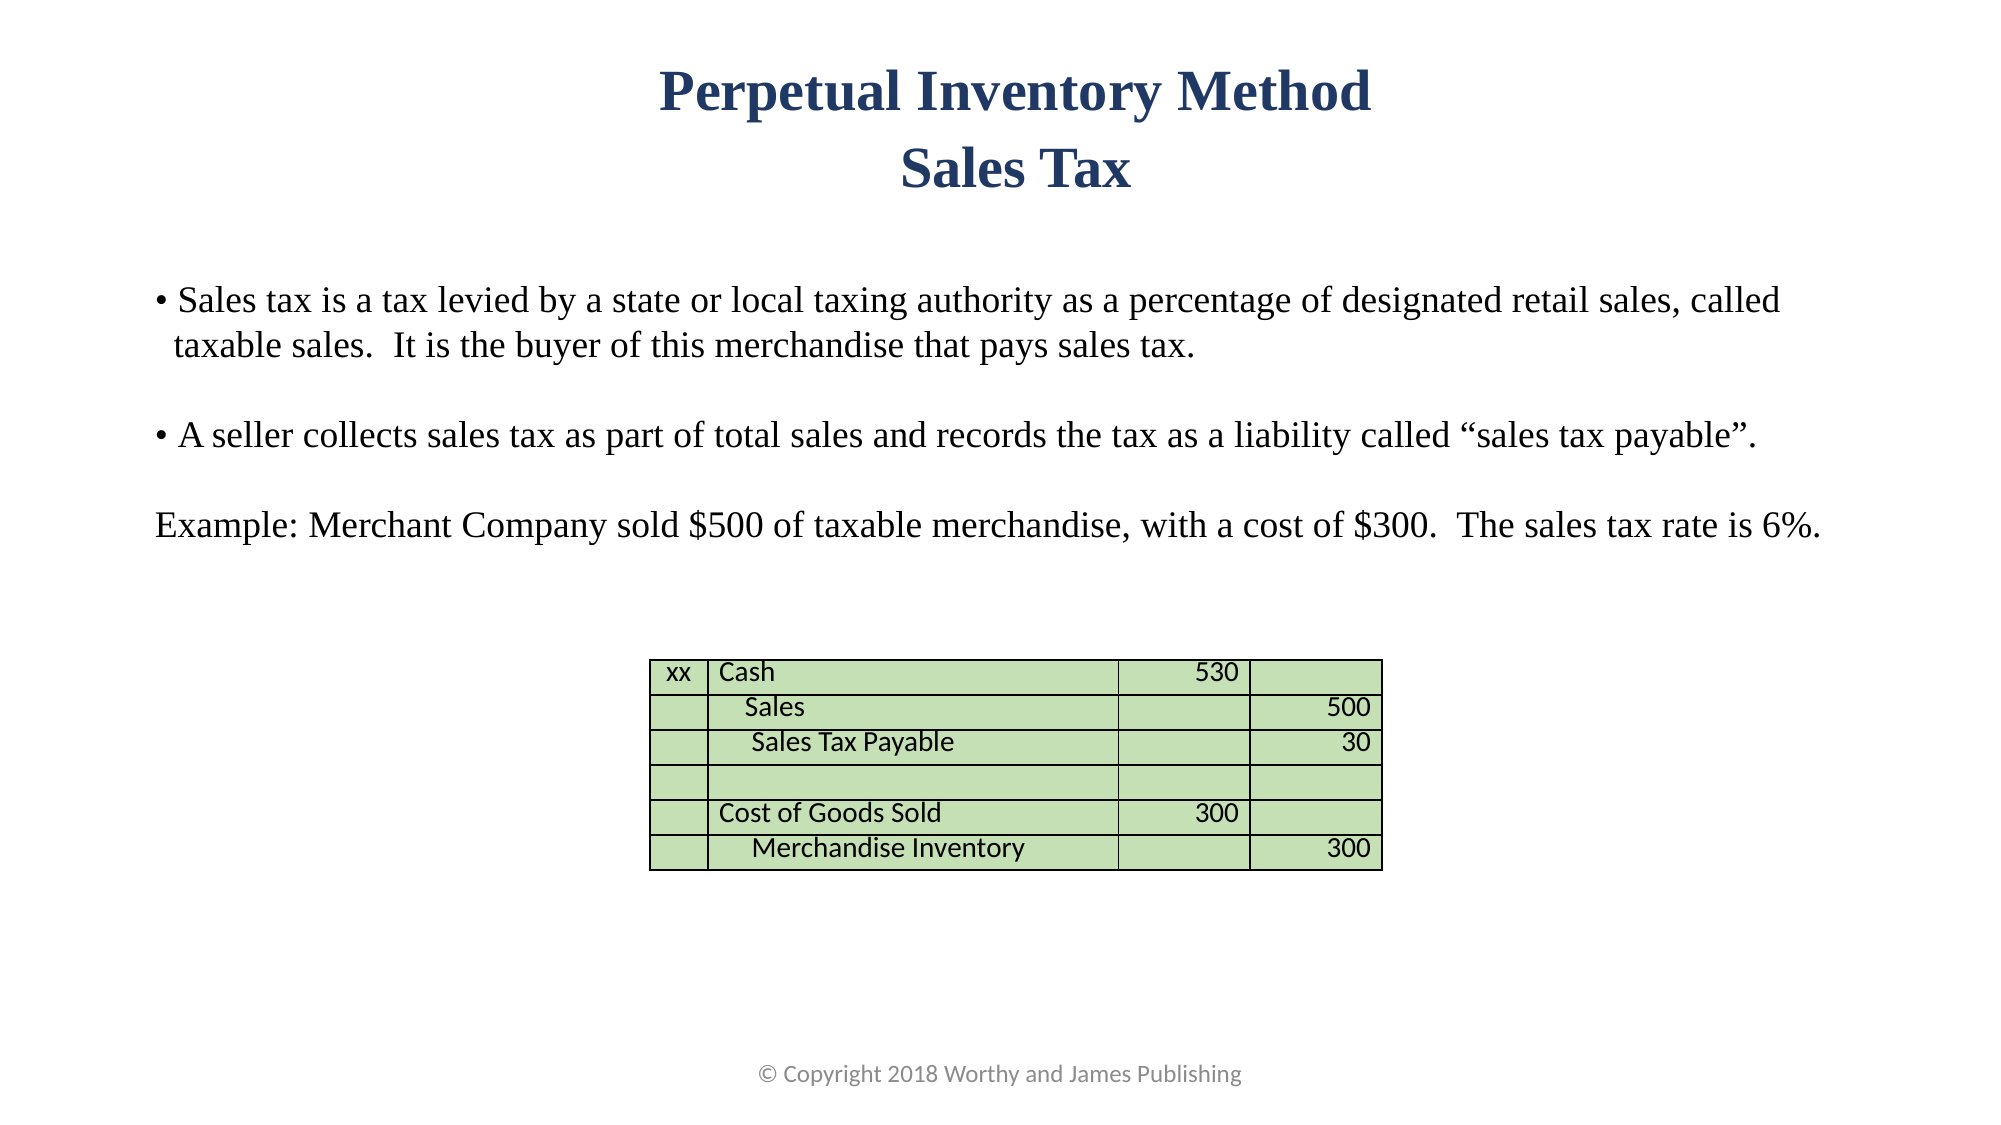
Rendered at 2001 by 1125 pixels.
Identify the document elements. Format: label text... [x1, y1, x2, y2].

table_cell [651, 836, 707, 869]
table_cell Cost of Goods Sold [709, 801, 1118, 834]
text_box Perpetual Inventory Method Sales Tax [515, 45, 1516, 207]
table_cell [1119, 731, 1249, 764]
table_cell 500 [1251, 696, 1381, 729]
table_header Cash [709, 661, 1118, 694]
table_cell [1119, 696, 1249, 729]
text_box • Sales tax is a tax levied by a state or local taxing authority as a percentage of designated retail sales, called taxable sales. It is the buyer of this merchandise that pays sales tax. • A seller collects sales tax as part of total sales and records the tax as a liability called “sales tax payable”. Example: Merchant Company sold $500 of taxable merchandise, with a cost of $300. The sales tax rate is 6%. [140, 267, 1892, 597]
table_cell [1119, 836, 1249, 869]
table_cell 30 [1251, 731, 1381, 764]
table_cell [651, 766, 707, 799]
table_header 530 [1119, 661, 1249, 694]
table_cell 300 [1251, 836, 1381, 869]
table_cell Merchandise Inventory [709, 836, 1118, 869]
table_header xx [651, 661, 707, 694]
table_cell Sales [709, 696, 1118, 729]
table_cell [651, 801, 707, 834]
table_cell [1251, 766, 1381, 799]
footer © Copyright 2018 Worthy and James Publishing [662, 1042, 1338, 1103]
table_cell [709, 766, 1118, 799]
table_cell [651, 696, 707, 729]
table_cell 300 [1119, 801, 1249, 834]
table_cell Sales Tax Payable [709, 731, 1118, 764]
table_header [1251, 661, 1381, 694]
table_cell [651, 731, 707, 764]
table_cell [1119, 766, 1249, 799]
table_cell [1251, 801, 1381, 834]
